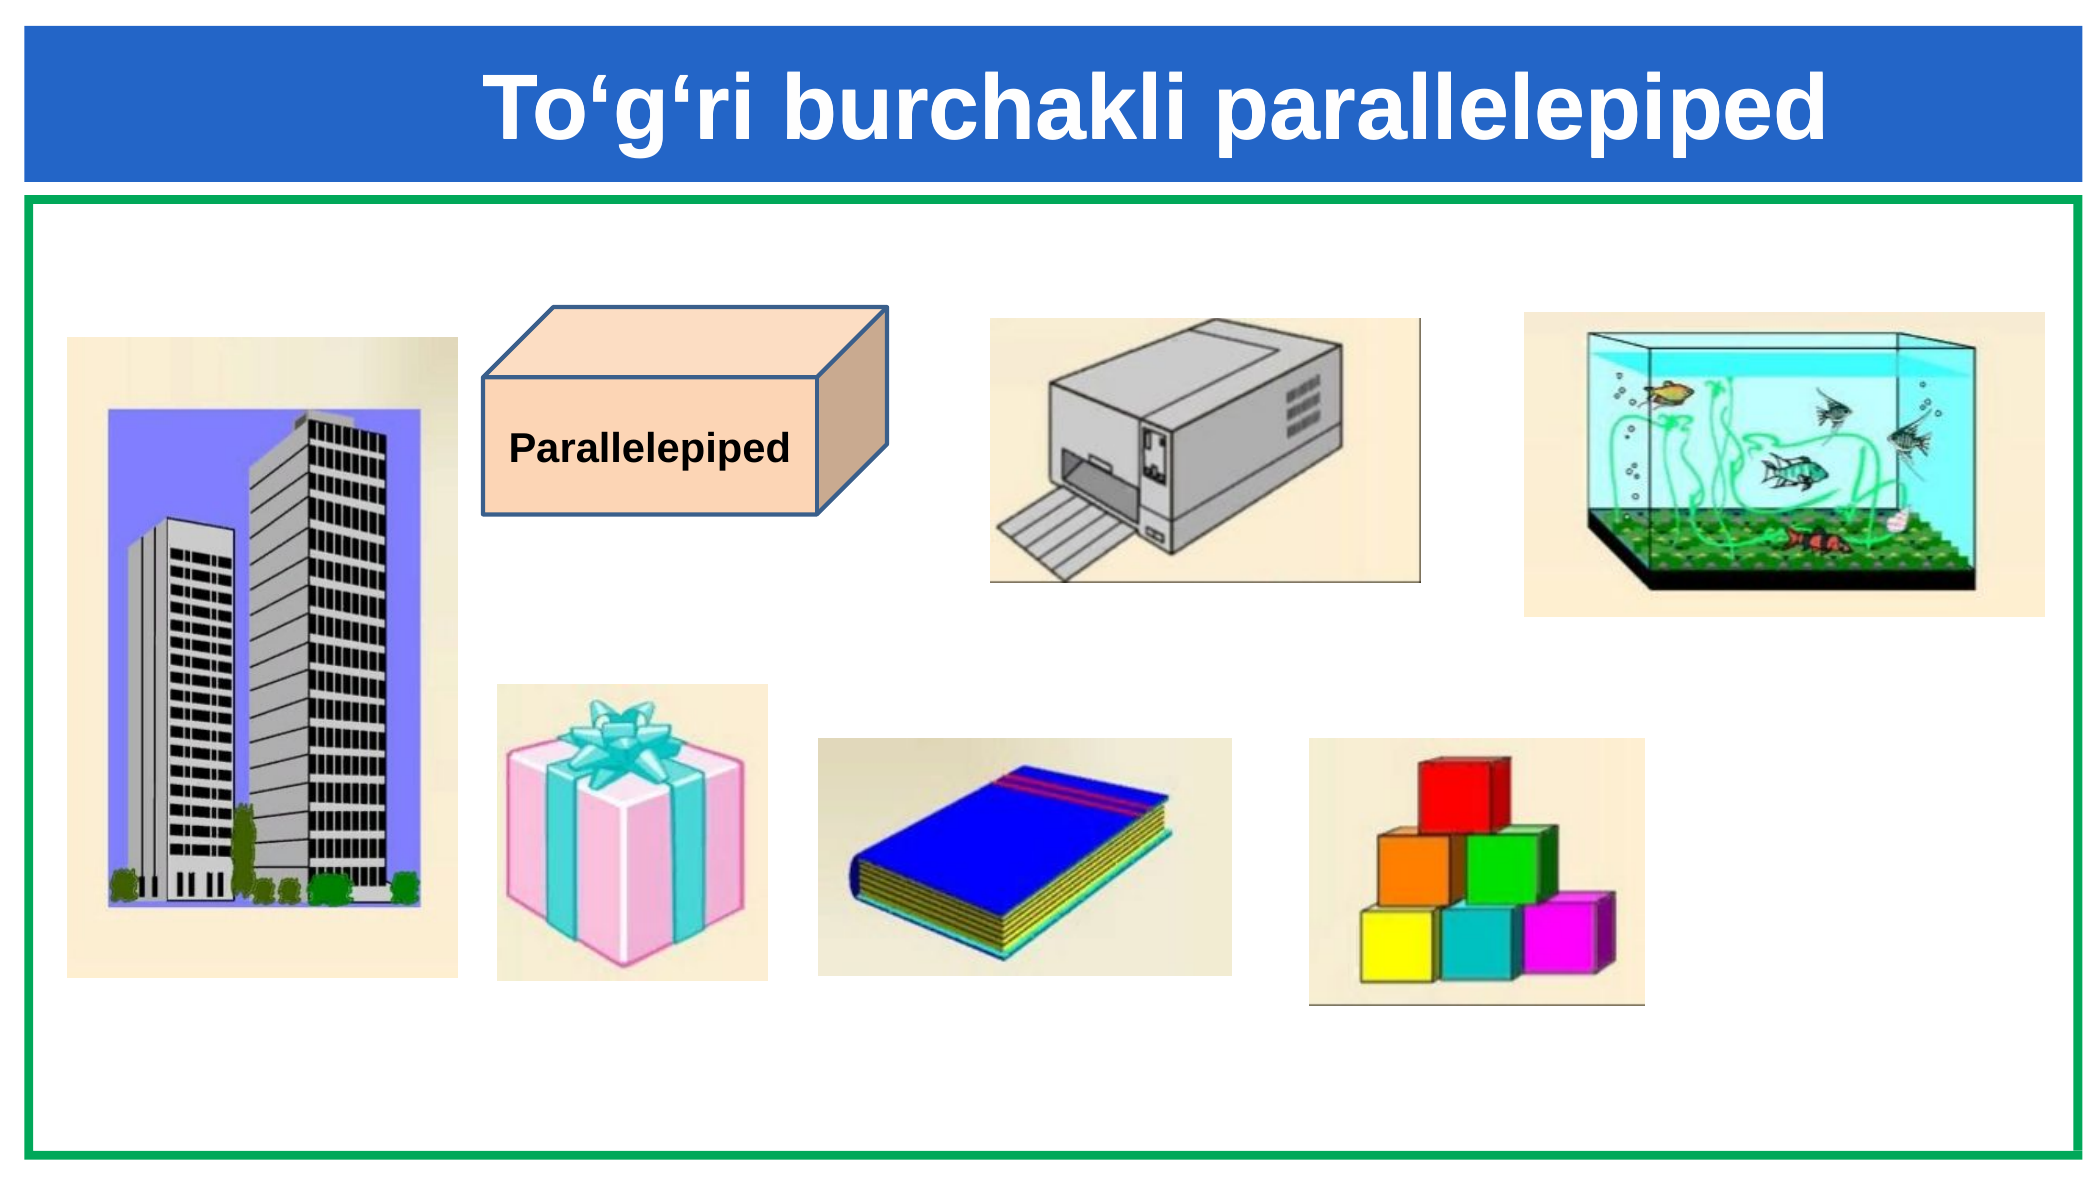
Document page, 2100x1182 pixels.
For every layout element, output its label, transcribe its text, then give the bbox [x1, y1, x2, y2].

list To‘g‘ri burchakli parallelepiped [483, 47, 1889, 165]
picture [67, 337, 458, 979]
picture [1524, 311, 2045, 618]
picture [990, 318, 1421, 584]
picture [818, 737, 1232, 976]
text_box Parallelepiped [480, 304, 890, 517]
picture [1309, 737, 1645, 1006]
picture [496, 684, 768, 981]
